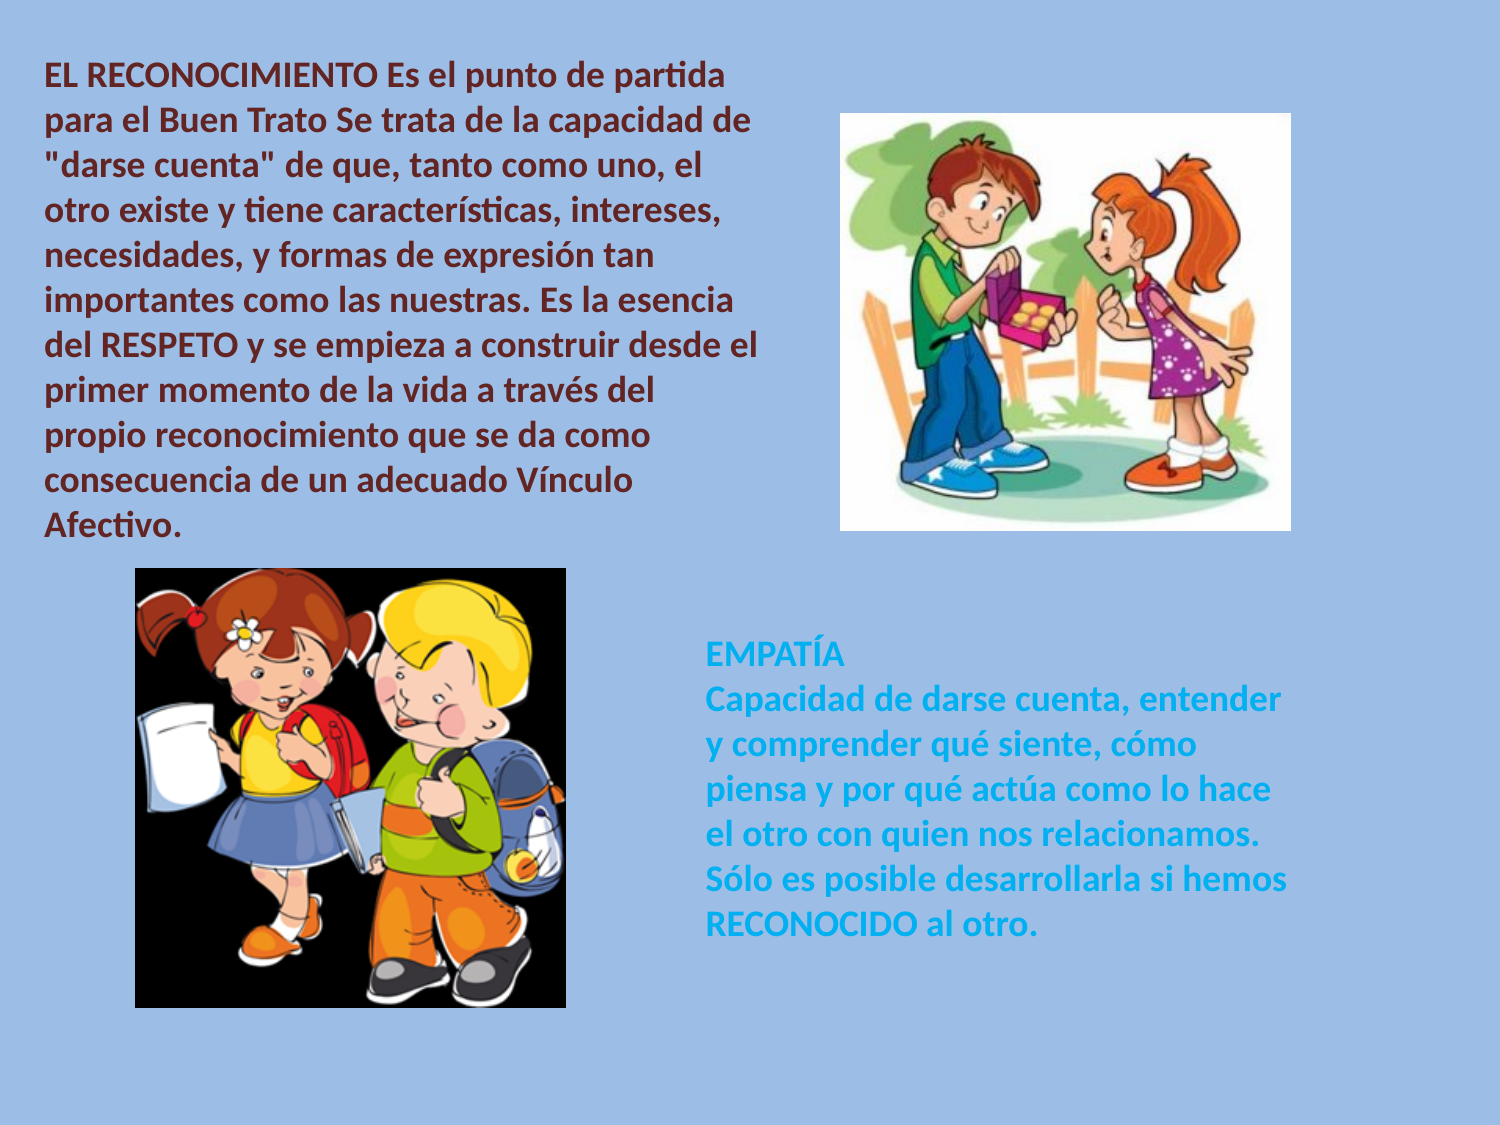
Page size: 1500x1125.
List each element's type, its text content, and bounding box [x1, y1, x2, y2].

text_box EL RECONOCIMIENTO Es el punto de partida para el Buen Trato Se trata de la capacidad de "darse cuenta" de que, tanto como uno, el otro existe y tiene características, intereses, necesidades, y formas de expresión tan importantes como las nuestras. Es la esencia del RESPETO y se empieza a construir desde el primer momento de la vida a través del propio reconocimiento que se da como consecuencia de un adecuado Vínculo Afectivo. [29, 42, 780, 553]
text_box EMPATÍA Capacidad de darse cuenta, entender y comprender qué siente, cómo piensa y por qué actúa como lo hace el otro con quien nos relacionamos. Sólo es posible desarrollarla si hemos RECONOCIDO al otro. [690, 621, 1441, 952]
picture [840, 113, 1292, 531]
picture [135, 568, 566, 1008]
